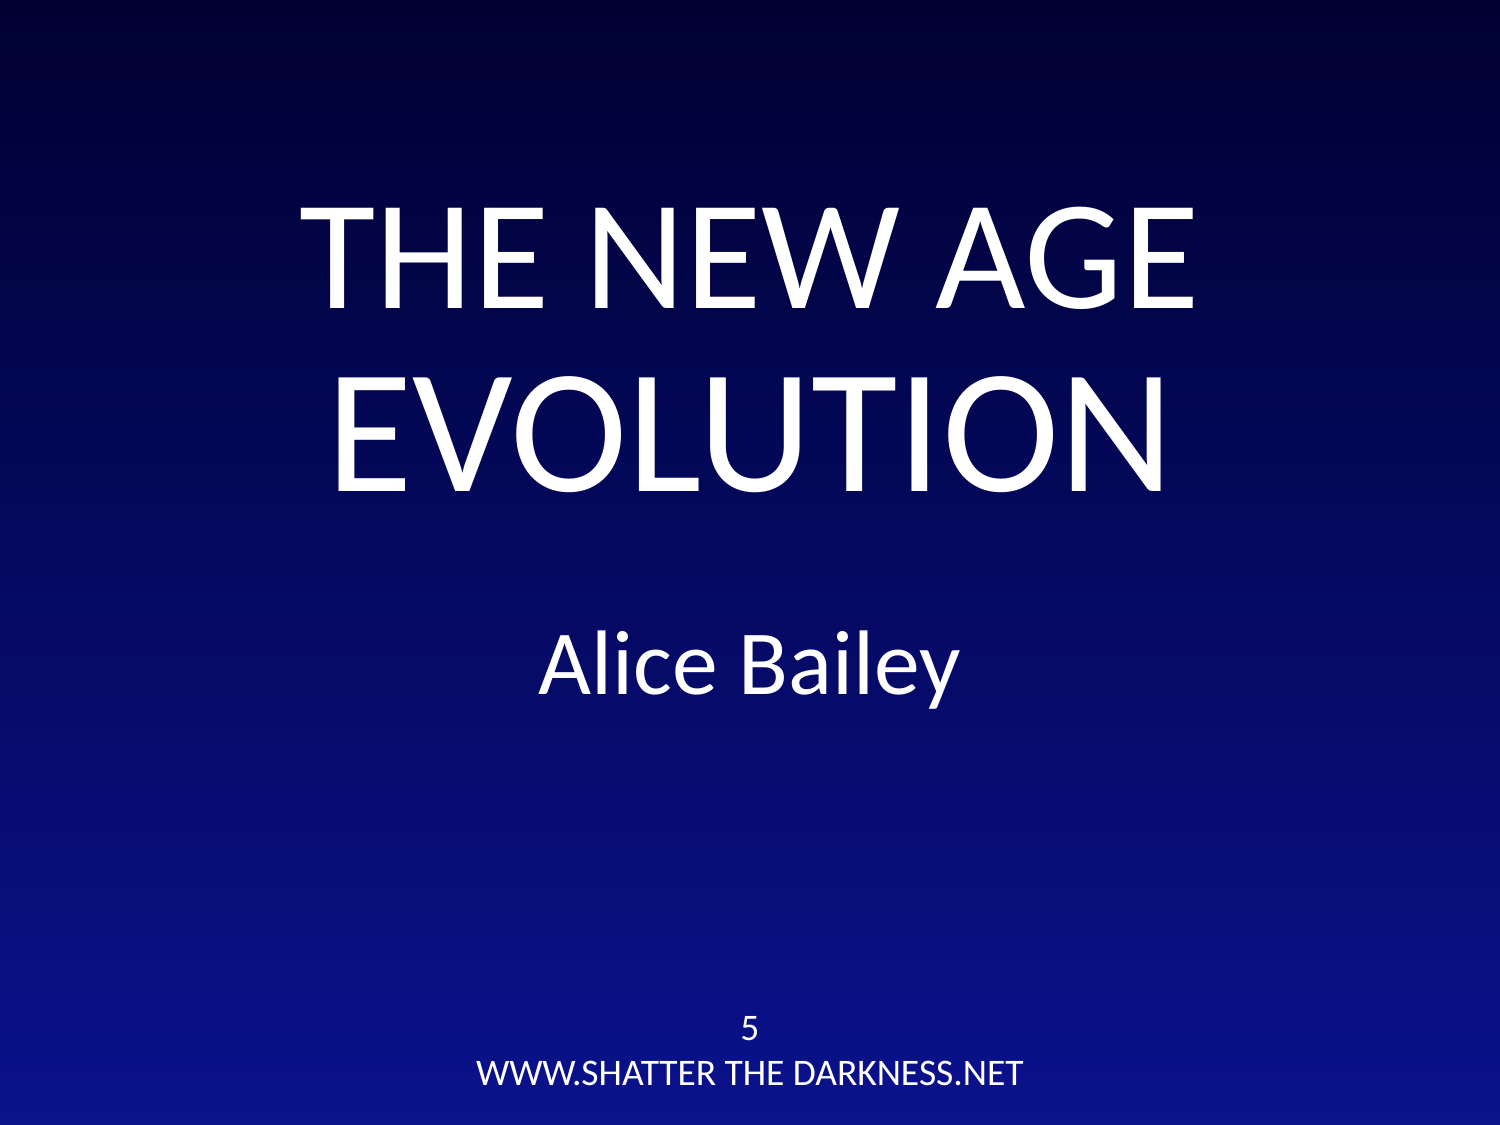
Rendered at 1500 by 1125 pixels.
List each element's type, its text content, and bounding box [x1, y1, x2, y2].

text_box 5 WWW.SHATTER THE DARKNESS.NET [0, 950, 1500, 1125]
text_box Alice Bailey [0, 537, 1500, 779]
text_box EVOLUTION [0, 299, 1500, 537]
title THE NEW AGE [0, 125, 1500, 299]
